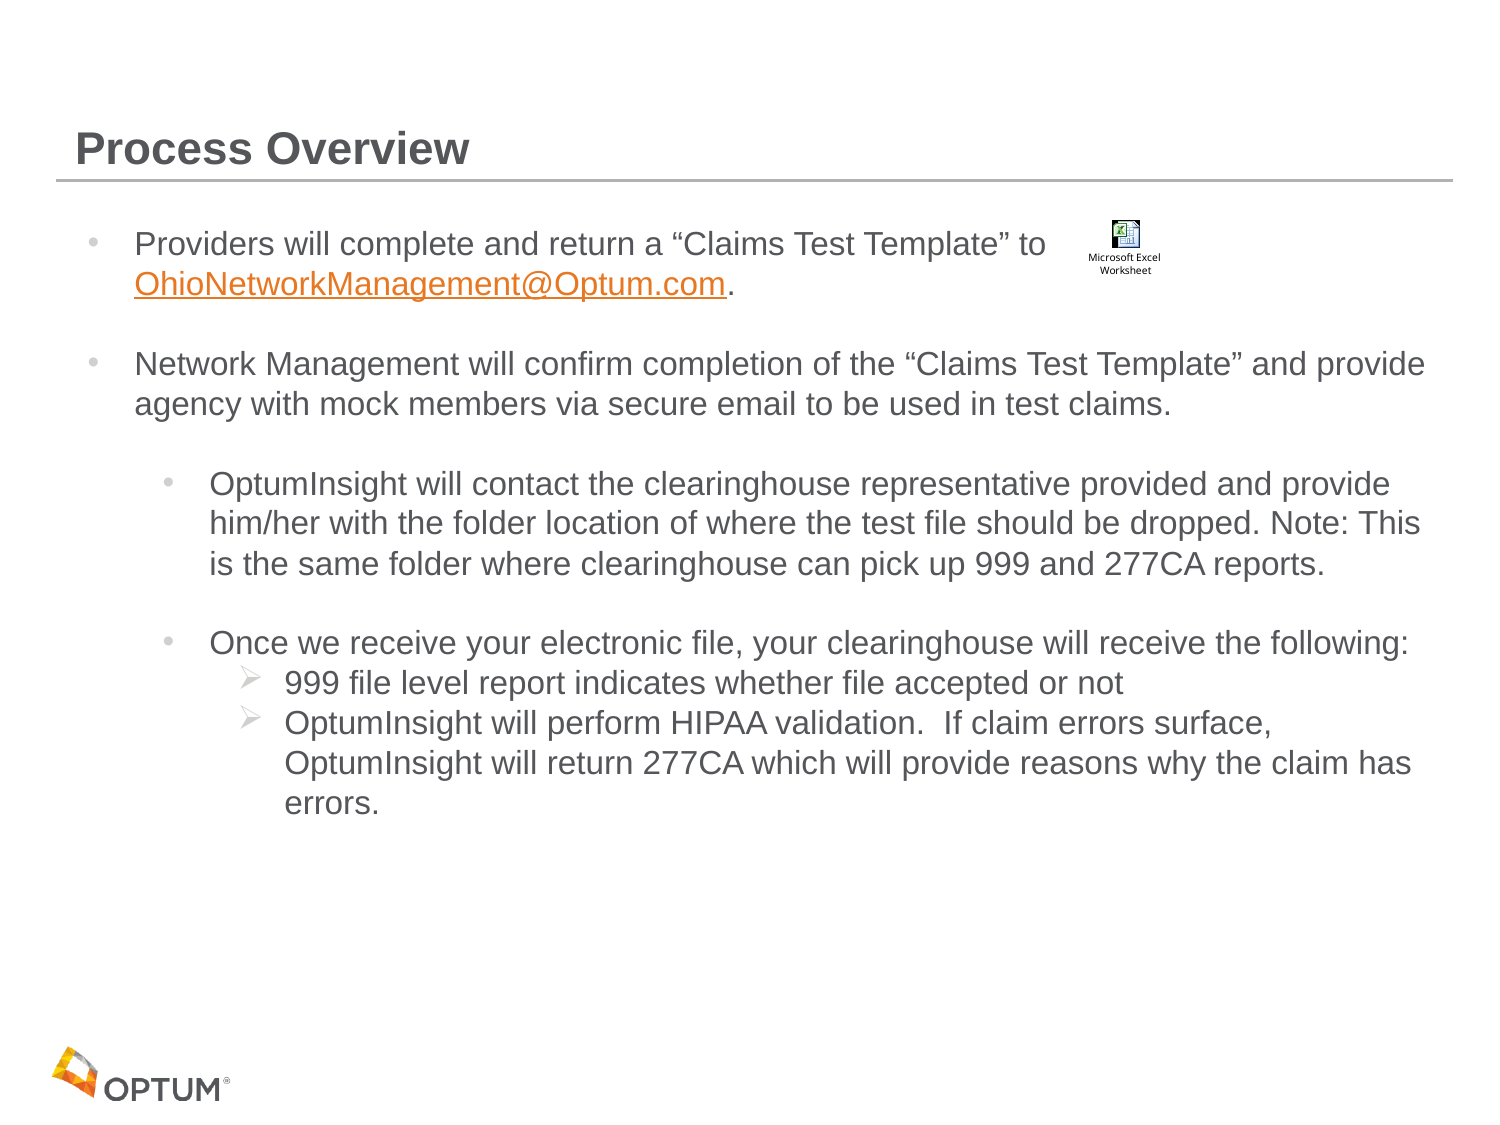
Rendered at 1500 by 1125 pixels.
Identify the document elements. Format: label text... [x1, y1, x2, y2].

text_box Providers will complete and return a “Claims Test Template” to OhioNetworkManagement@Optum.com. Network Management will confirm completion of the “Claims Test Template” and provide agency with mock members via secure email to be used in test claims. OptumInsight will contact the clearinghouse representative provided and provide him/her with the folder location of where the test file should be dropped. Note: This is the same folder where clearinghouse can pick up 999 and 277CA reports. Once we receive your electronic file, your clearinghouse will receive the following: 999 file level report indicates whether file accepted or not OptumInsight will perform HIPAA validation. If claim errors surface, OptumInsight will return 277CA which will provide reasons why the claim has errors. [72, 174, 1461, 869]
picture [50, 1044, 231, 1101]
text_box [1084, 220, 1167, 290]
title Process Overview [0, 24, 1350, 175]
